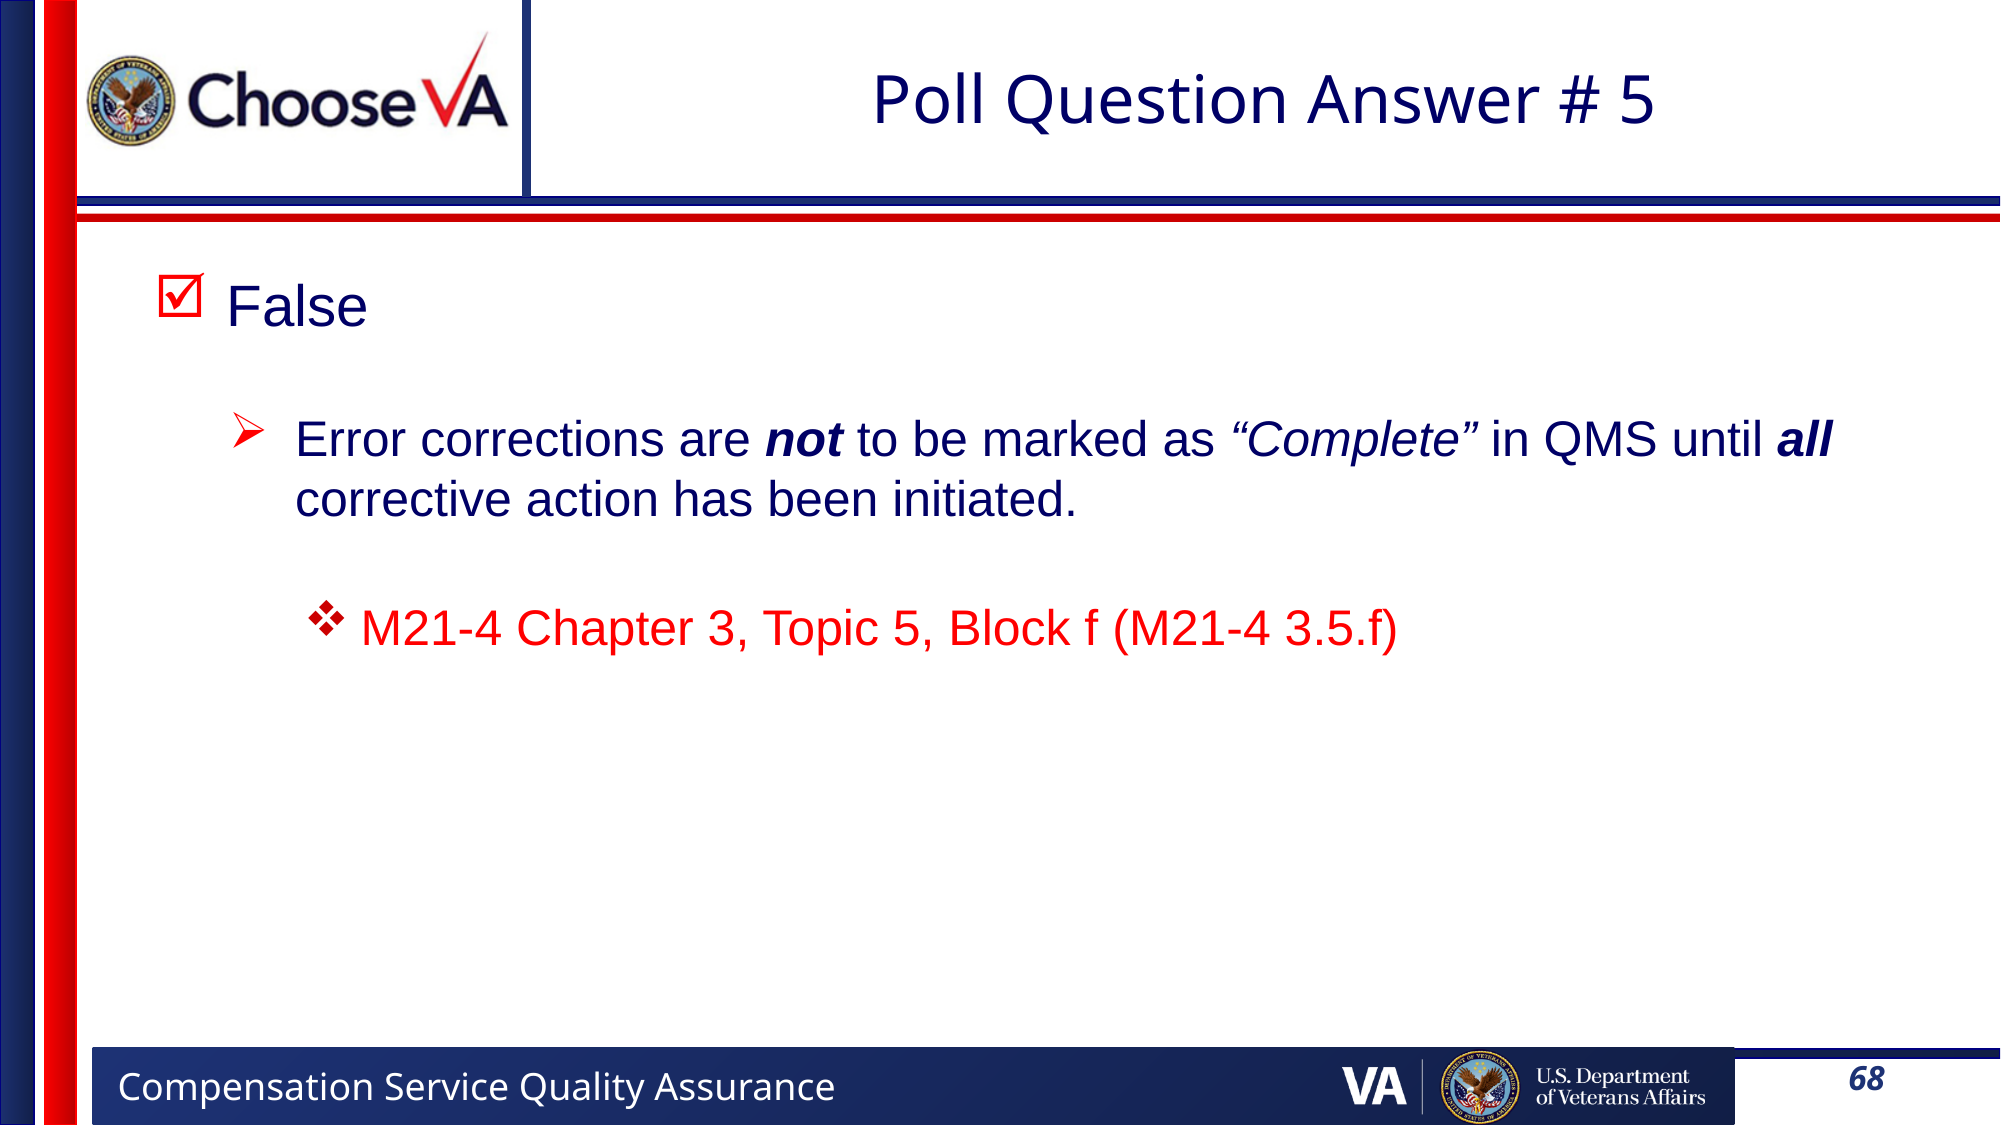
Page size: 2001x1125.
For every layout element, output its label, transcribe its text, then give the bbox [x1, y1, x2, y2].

picture [1342, 1049, 1705, 1125]
title Poll Question Answer # 5 [528, 0, 2000, 194]
slide_number 68 [1733, 1042, 2000, 1118]
picture [84, 15, 515, 157]
list False Error corrections are not to be marked as “Complete” in QMS until all corrective action has been initiated. M21-4 Chapter 3, Topic 5, Block f (M21-4 3.5.f) [138, 260, 1935, 1045]
